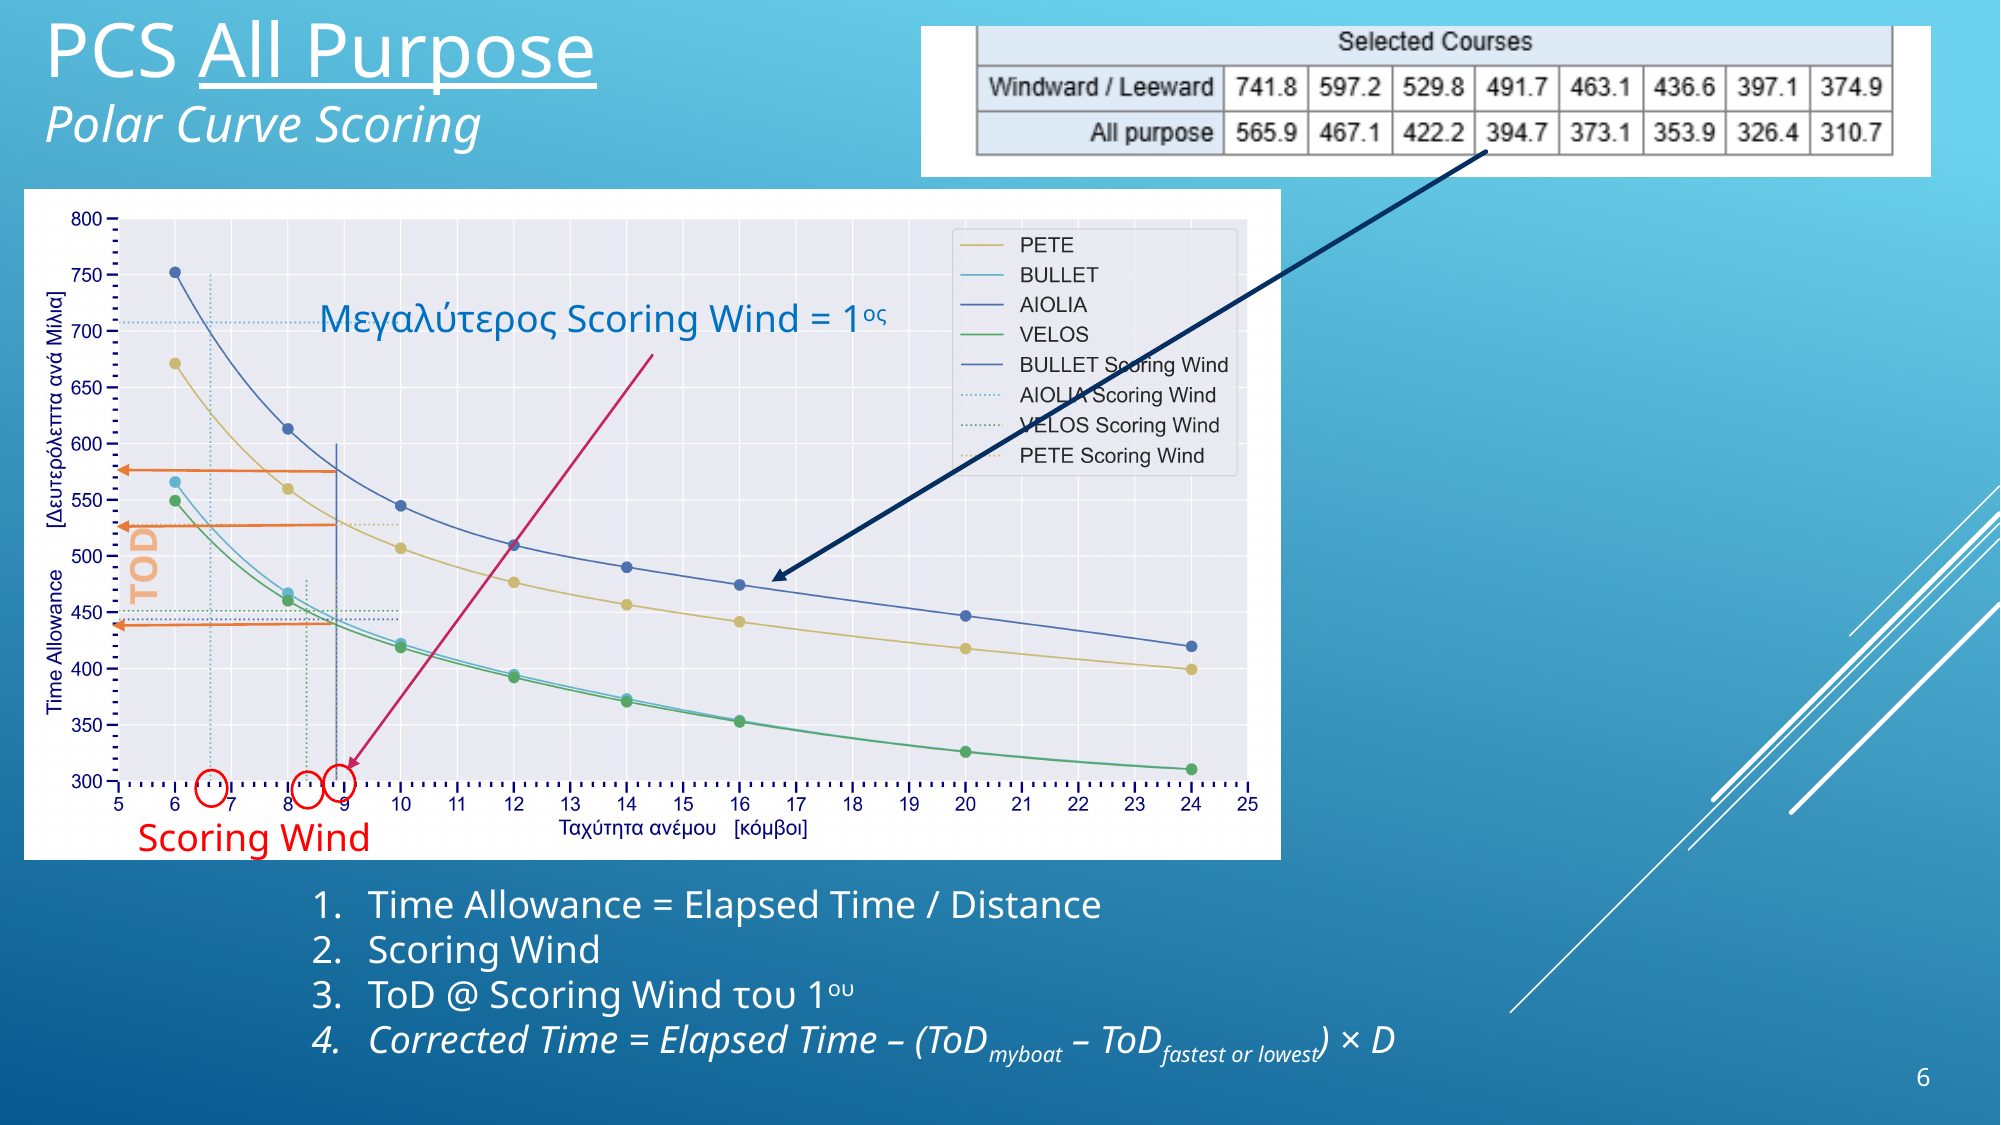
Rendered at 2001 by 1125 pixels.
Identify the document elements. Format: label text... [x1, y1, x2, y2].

text_box Time Allowance = Elapsed Time / Distance Scoring Wind ToD @ Scoring Wind του 1ου Corrected Time = Elapsed Time – (ToDmyboat – ToDfastest or lowest) × D [296, 873, 1411, 1125]
picture [23, 189, 1282, 861]
text_box Scoring Wind [123, 861, 387, 867]
picture [921, 26, 1931, 177]
text_box PCS All Purpose Polar Curve Scoring [30, 0, 613, 189]
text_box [771, 151, 1487, 582]
slide_number 6 [1816, 1026, 1946, 1104]
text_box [347, 354, 653, 771]
